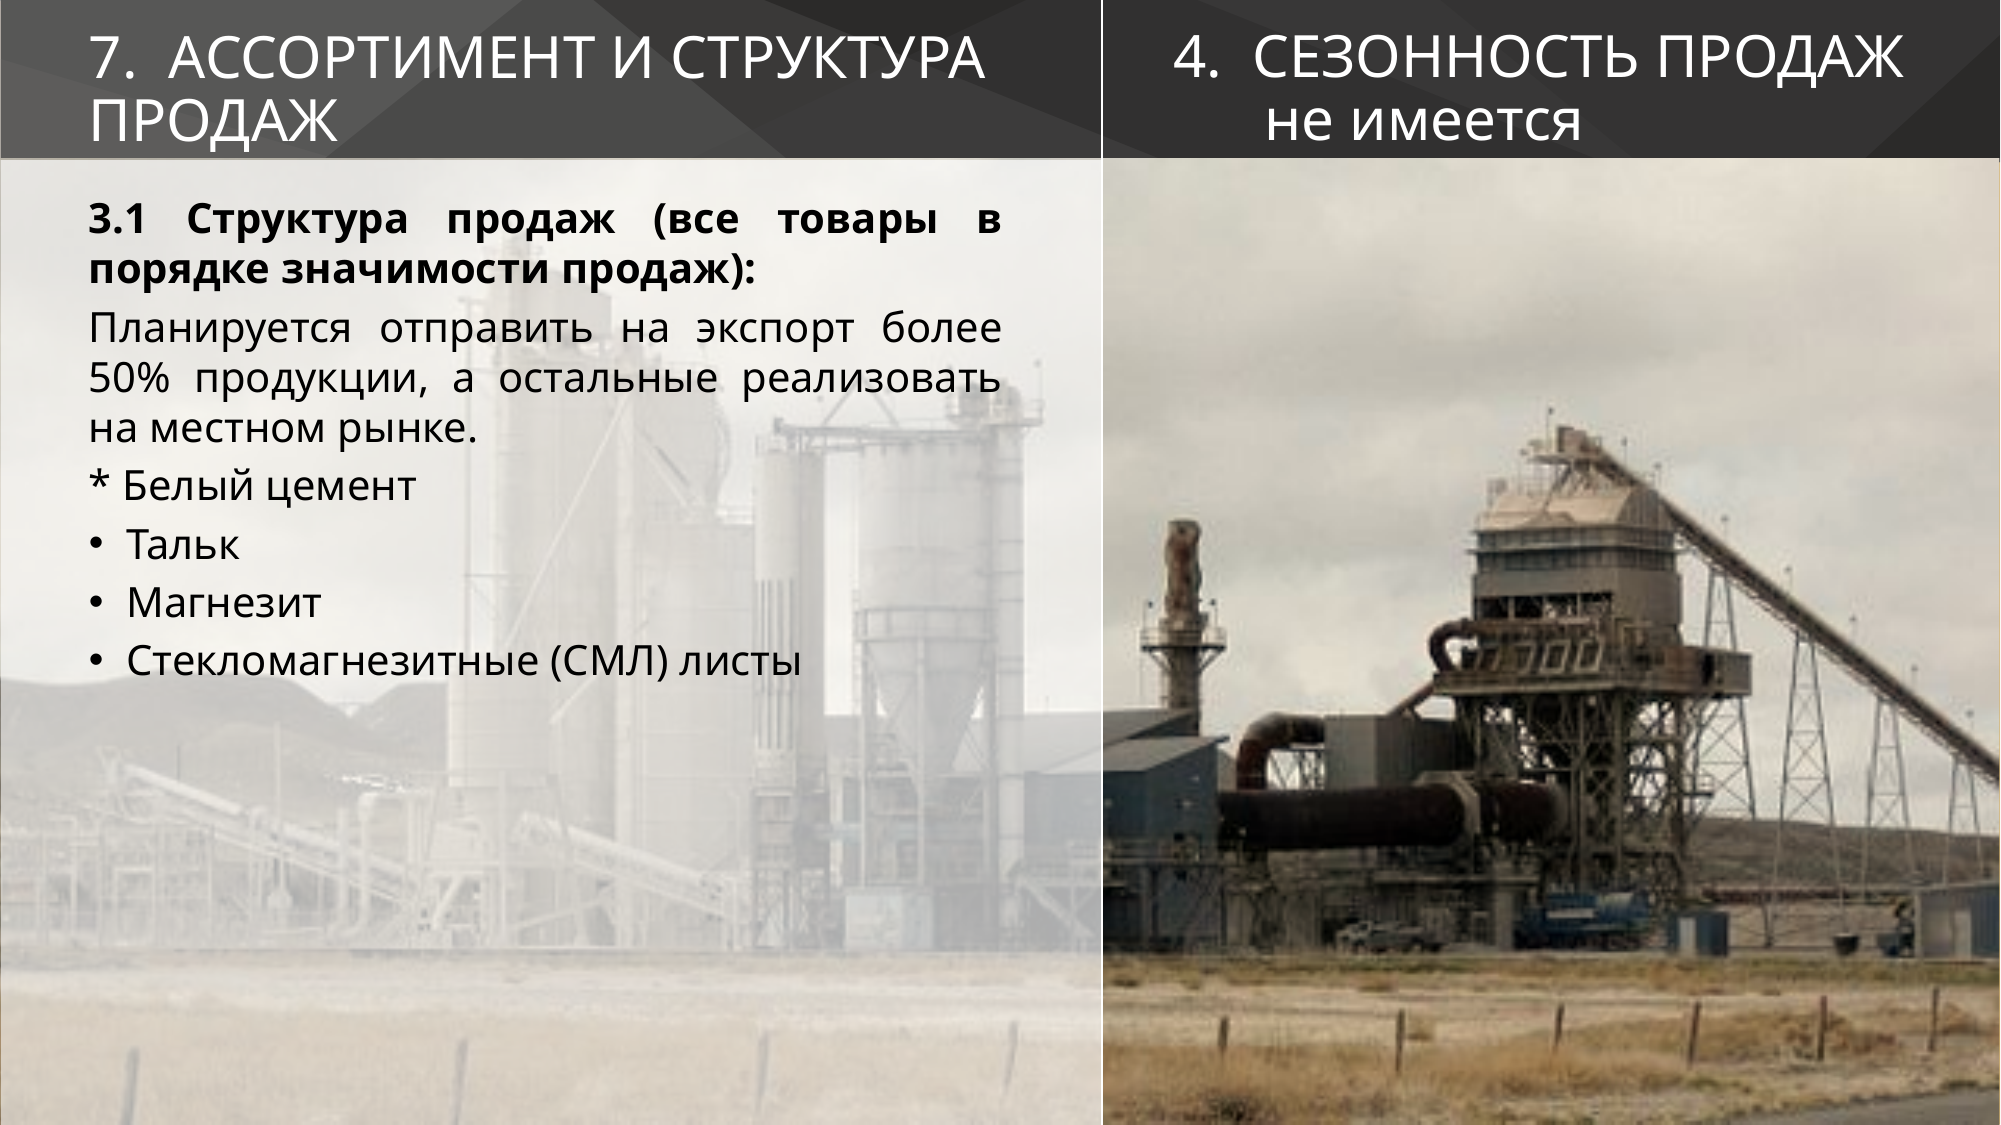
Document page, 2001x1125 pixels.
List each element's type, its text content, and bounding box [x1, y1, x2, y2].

title 7. АССОРТИМЕНТ И СТРУКТУРА ПРОДАЖ [73, 43, 1018, 140]
picture [1103, 0, 2001, 1125]
picture [0, 0, 1101, 1125]
text_box 4. СЕЗОННОСТЬ ПРОДАЖ не имеется [1158, 42, 2000, 139]
